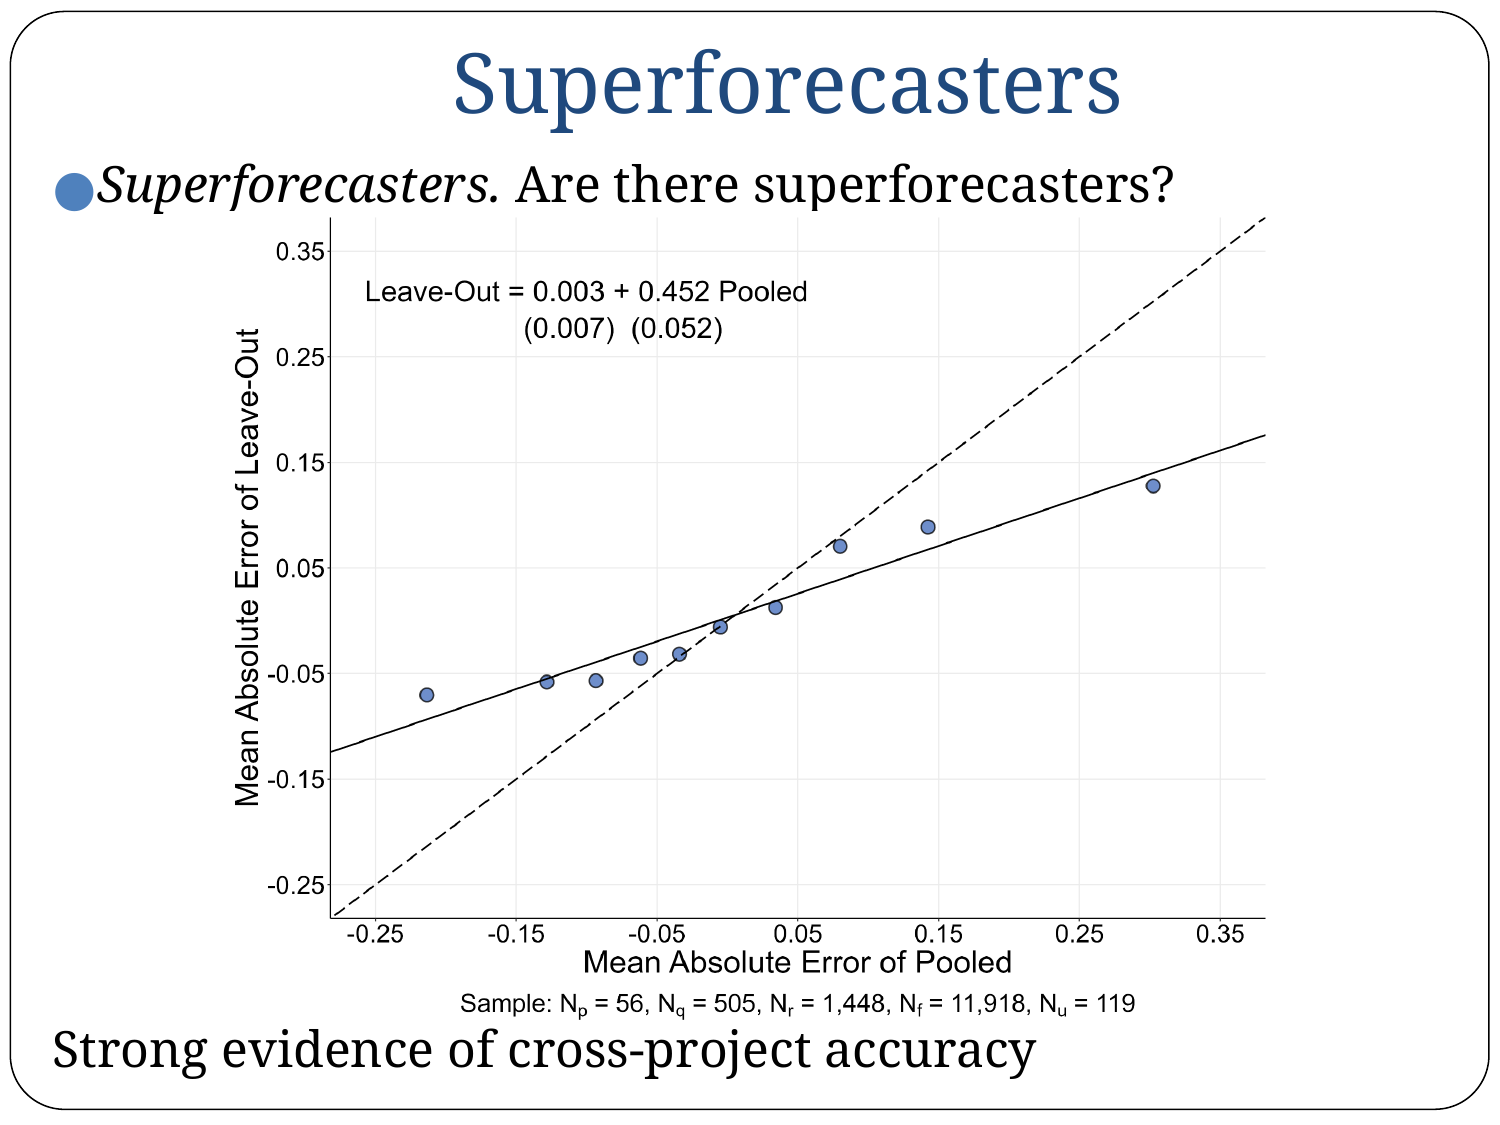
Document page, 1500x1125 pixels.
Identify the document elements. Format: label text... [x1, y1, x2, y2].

title Superforecasters [150, 45, 1425, 145]
list Superforecasters. Are there superforecasters? Strong evidence of cross-project accuracy [37, 145, 1500, 1000]
picture [222, 210, 1278, 1023]
